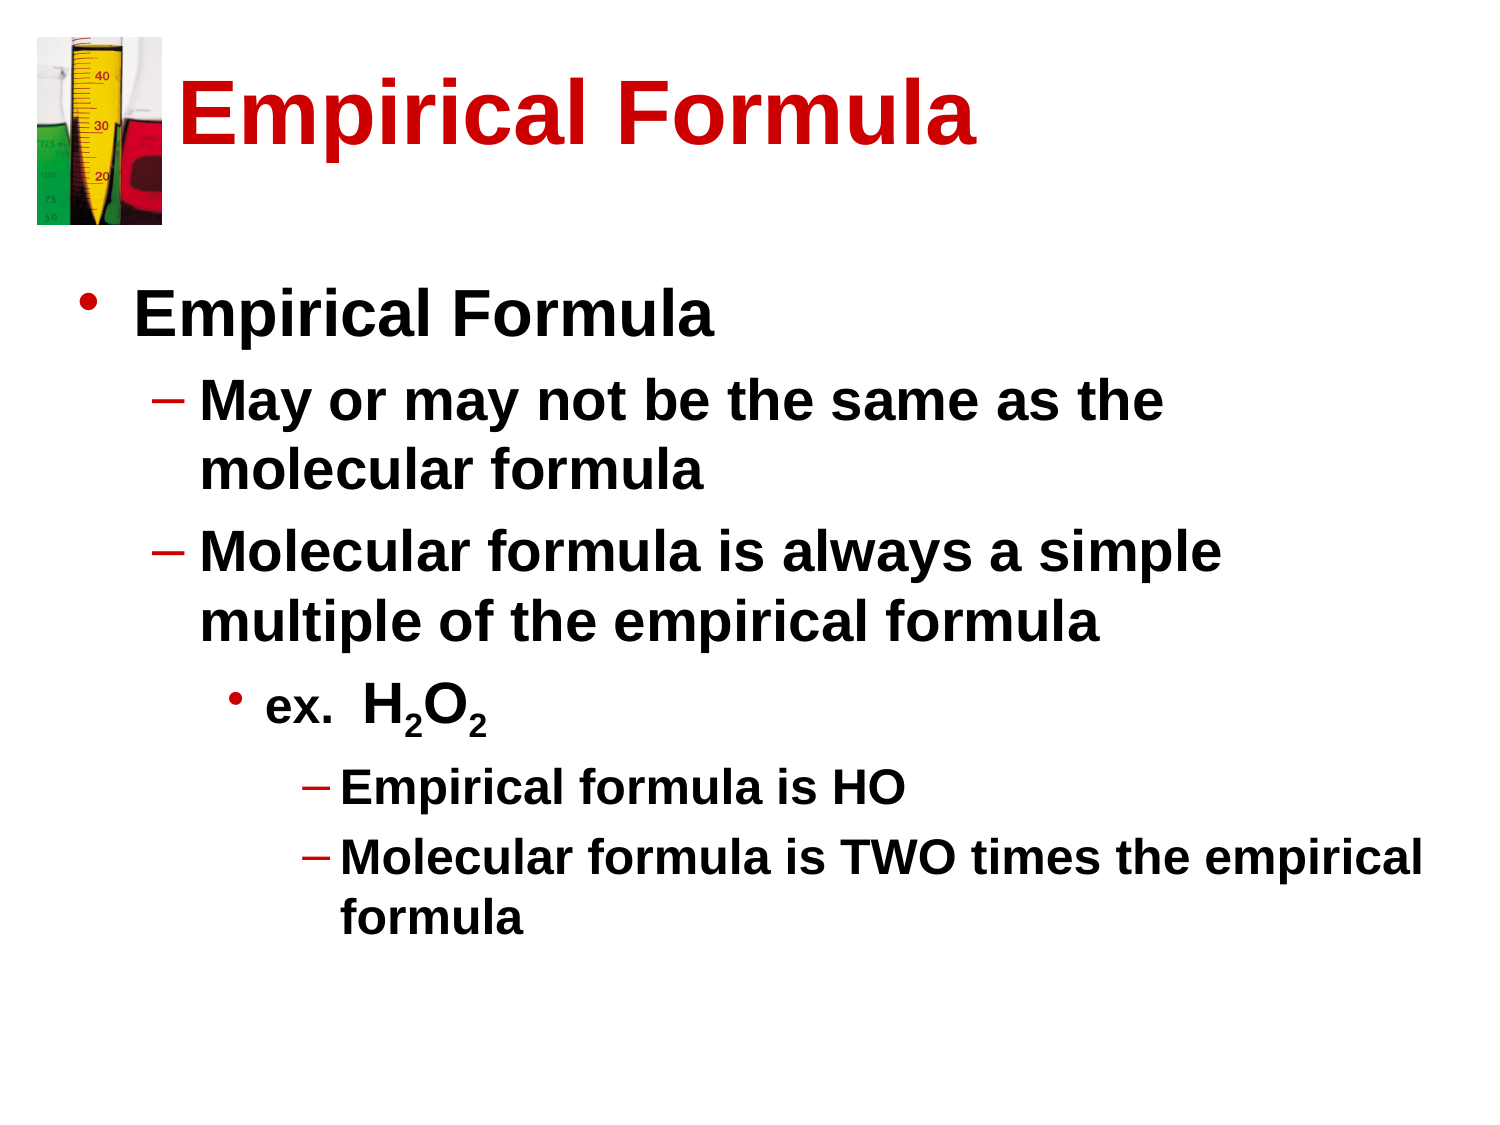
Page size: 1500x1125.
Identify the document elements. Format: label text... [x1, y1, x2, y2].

list Empirical Formula May or may not be the same as the molecular formula Molecular formula is always a simple multiple of the empirical formula ex. H2O2 Empirical formula is HO Molecular formula is TWO times the empirical formula [62, 262, 1463, 1006]
picture [37, 37, 162, 225]
title Empirical Formula [162, 44, 1463, 233]
